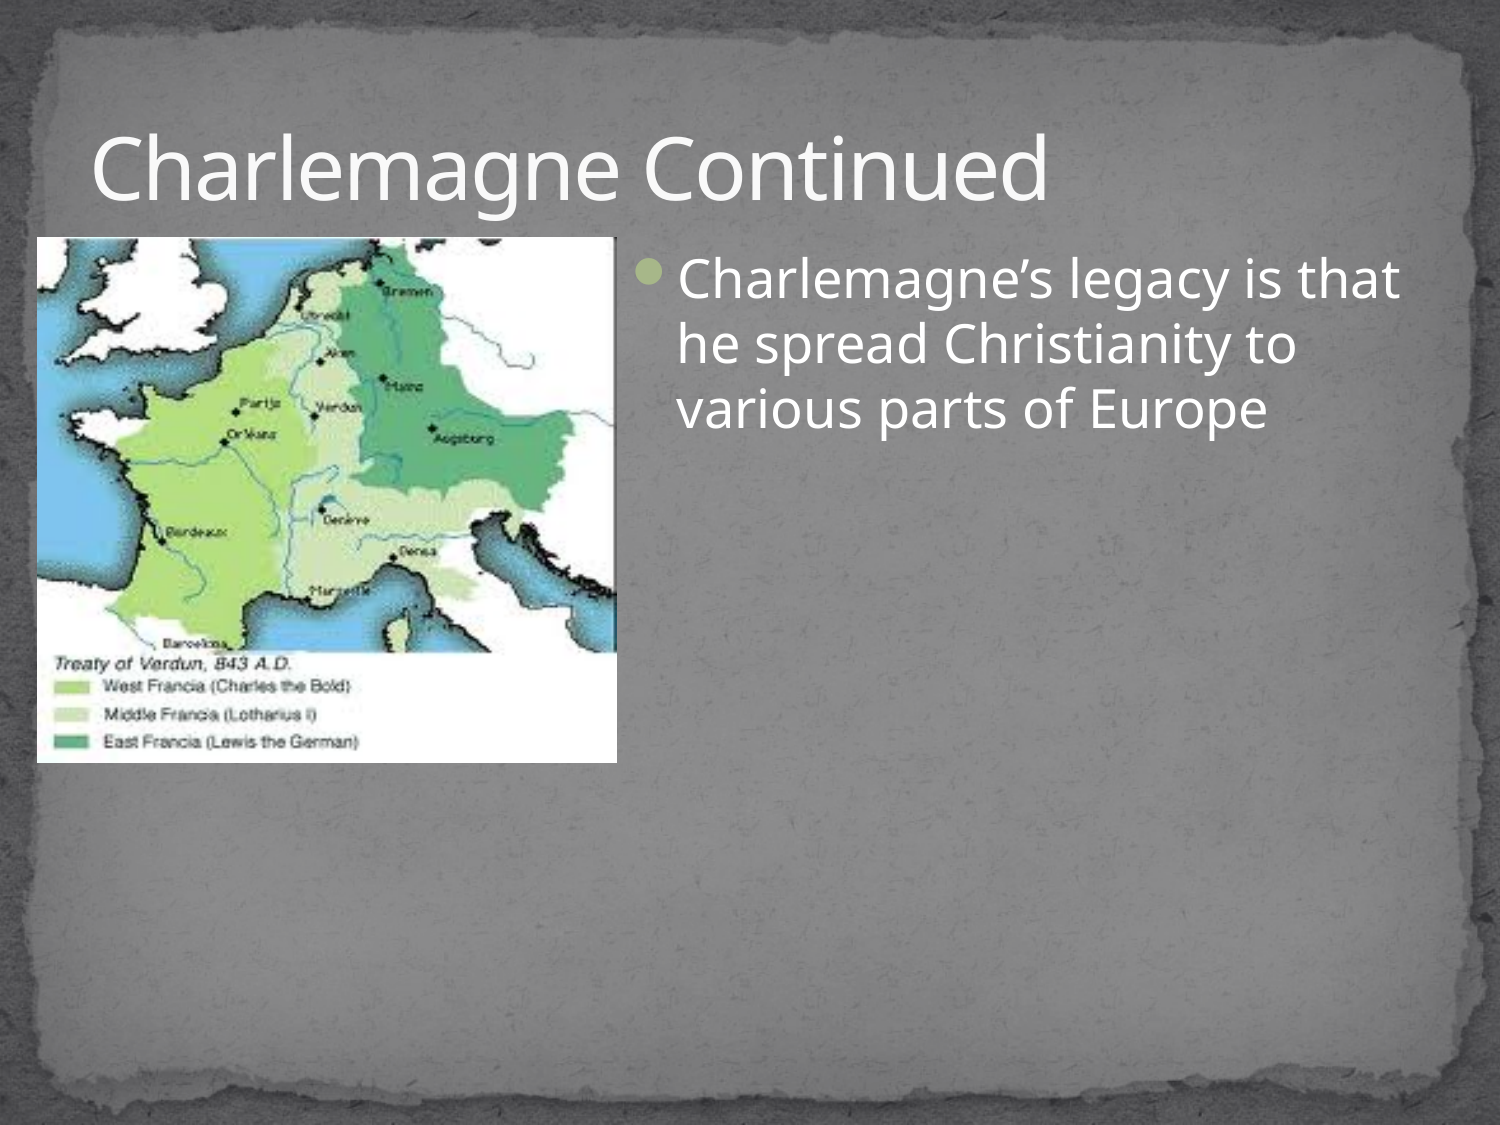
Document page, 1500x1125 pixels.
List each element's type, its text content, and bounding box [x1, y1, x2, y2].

list Charlemagne’s legacy is that he spread Christianity to various parts of Europe [616, 237, 1417, 988]
picture [37, 237, 617, 763]
title Charlemagne Continued [74, 24, 1425, 225]
